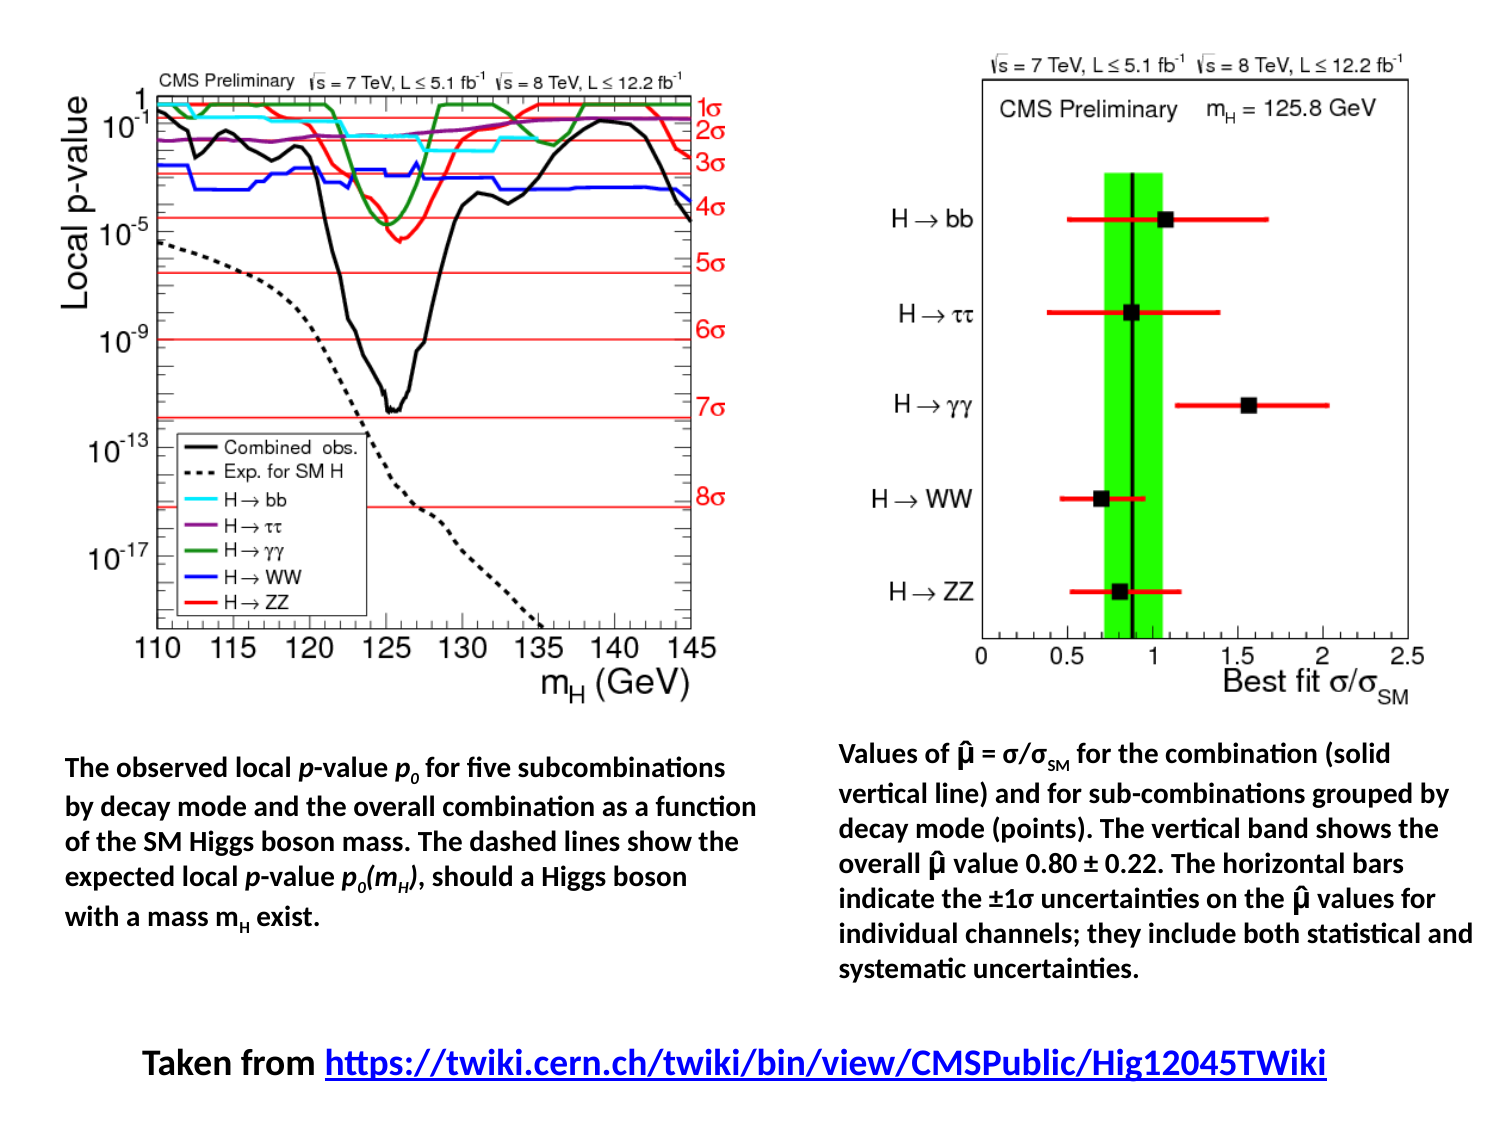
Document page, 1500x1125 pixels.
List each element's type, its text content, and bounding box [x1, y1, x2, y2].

text_box The observed local p-value p0 for five subcombinations by decay mode and the overall combination as a function of the SM Higgs boson mass. The dashed lines show the expected local p-value p0(mH), should a Higgs boson with a mass mH exist. [50, 740, 775, 945]
text_box Taken from https://twiki.cern.ch/twiki/bin/view/CMSPublic/Hig12045TWiki [127, 1030, 1343, 1091]
picture [734, 46, 1444, 728]
text_box Values of μ̂ = σ/σSM for the combination (solid vertical line) and for sub-combinations grouped by decay mode (points). The vertical band shows the overall μ̂ value 0.80 ± 0.22. The horizontal bars indicate the ±1σ uncertainties on the μ̂ values for individual channels; they include both statistical and systematic uncertainties. [823, 727, 1499, 992]
picture [48, 64, 725, 713]
